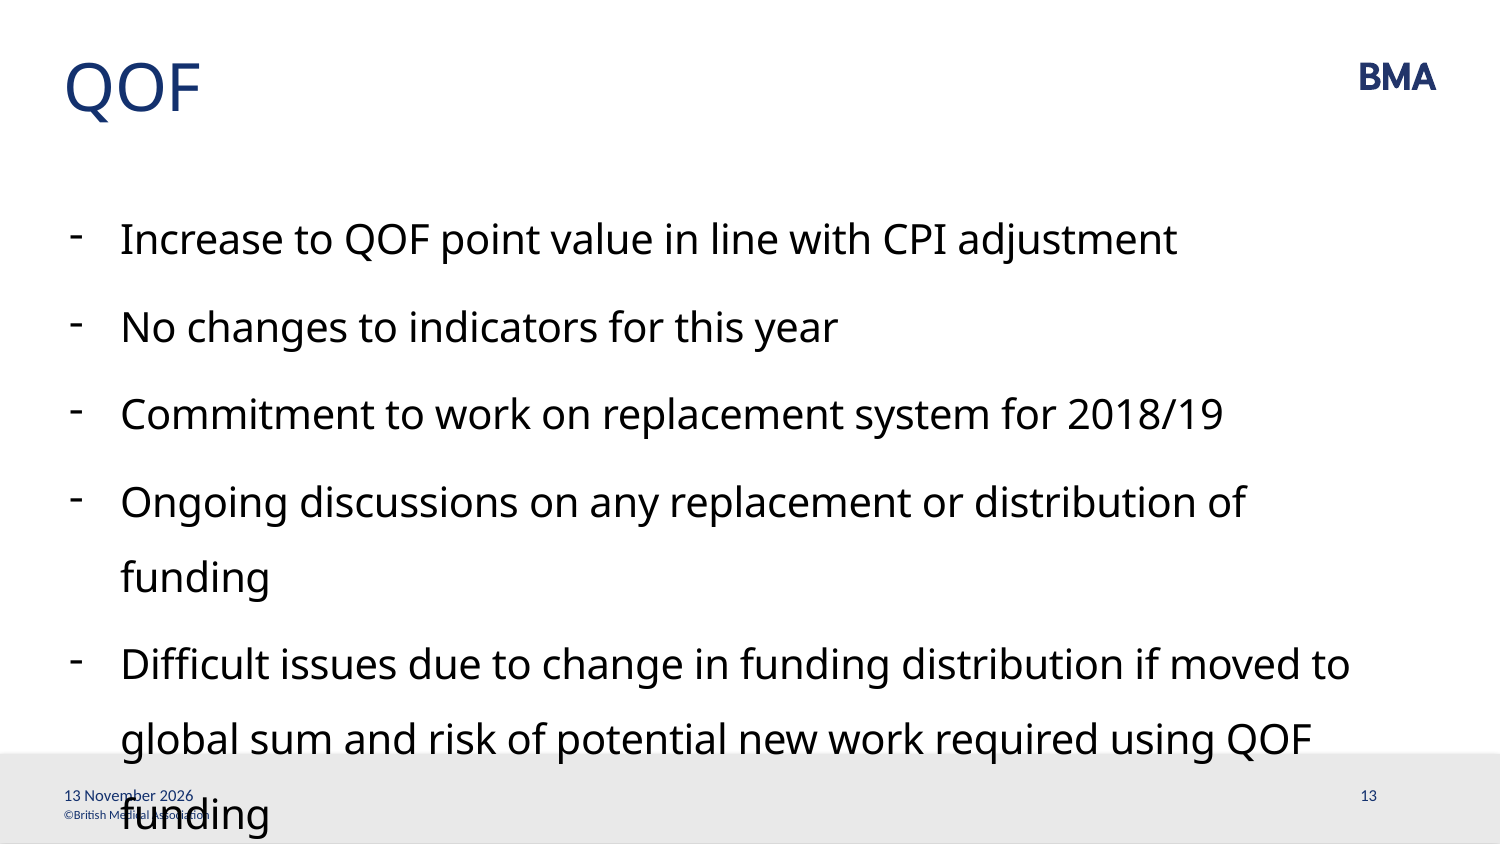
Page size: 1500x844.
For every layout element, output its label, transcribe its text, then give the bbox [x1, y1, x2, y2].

text_box [715, 206, 1265, 709]
title QOF [63, 53, 1224, 135]
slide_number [63, 784, 539, 805]
list Increase to QOF point value in line with CPI adjustment No changes to indicators for this year Commitment to work on replacement system for 2018/19 Ongoing discussions on any replacement or distribution of funding Difficult issues due to change in funding distribution if moved to global sum and risk of potential new work required using QOF funding [63, 187, 1388, 722]
slide_number 13 [1360, 784, 1403, 805]
